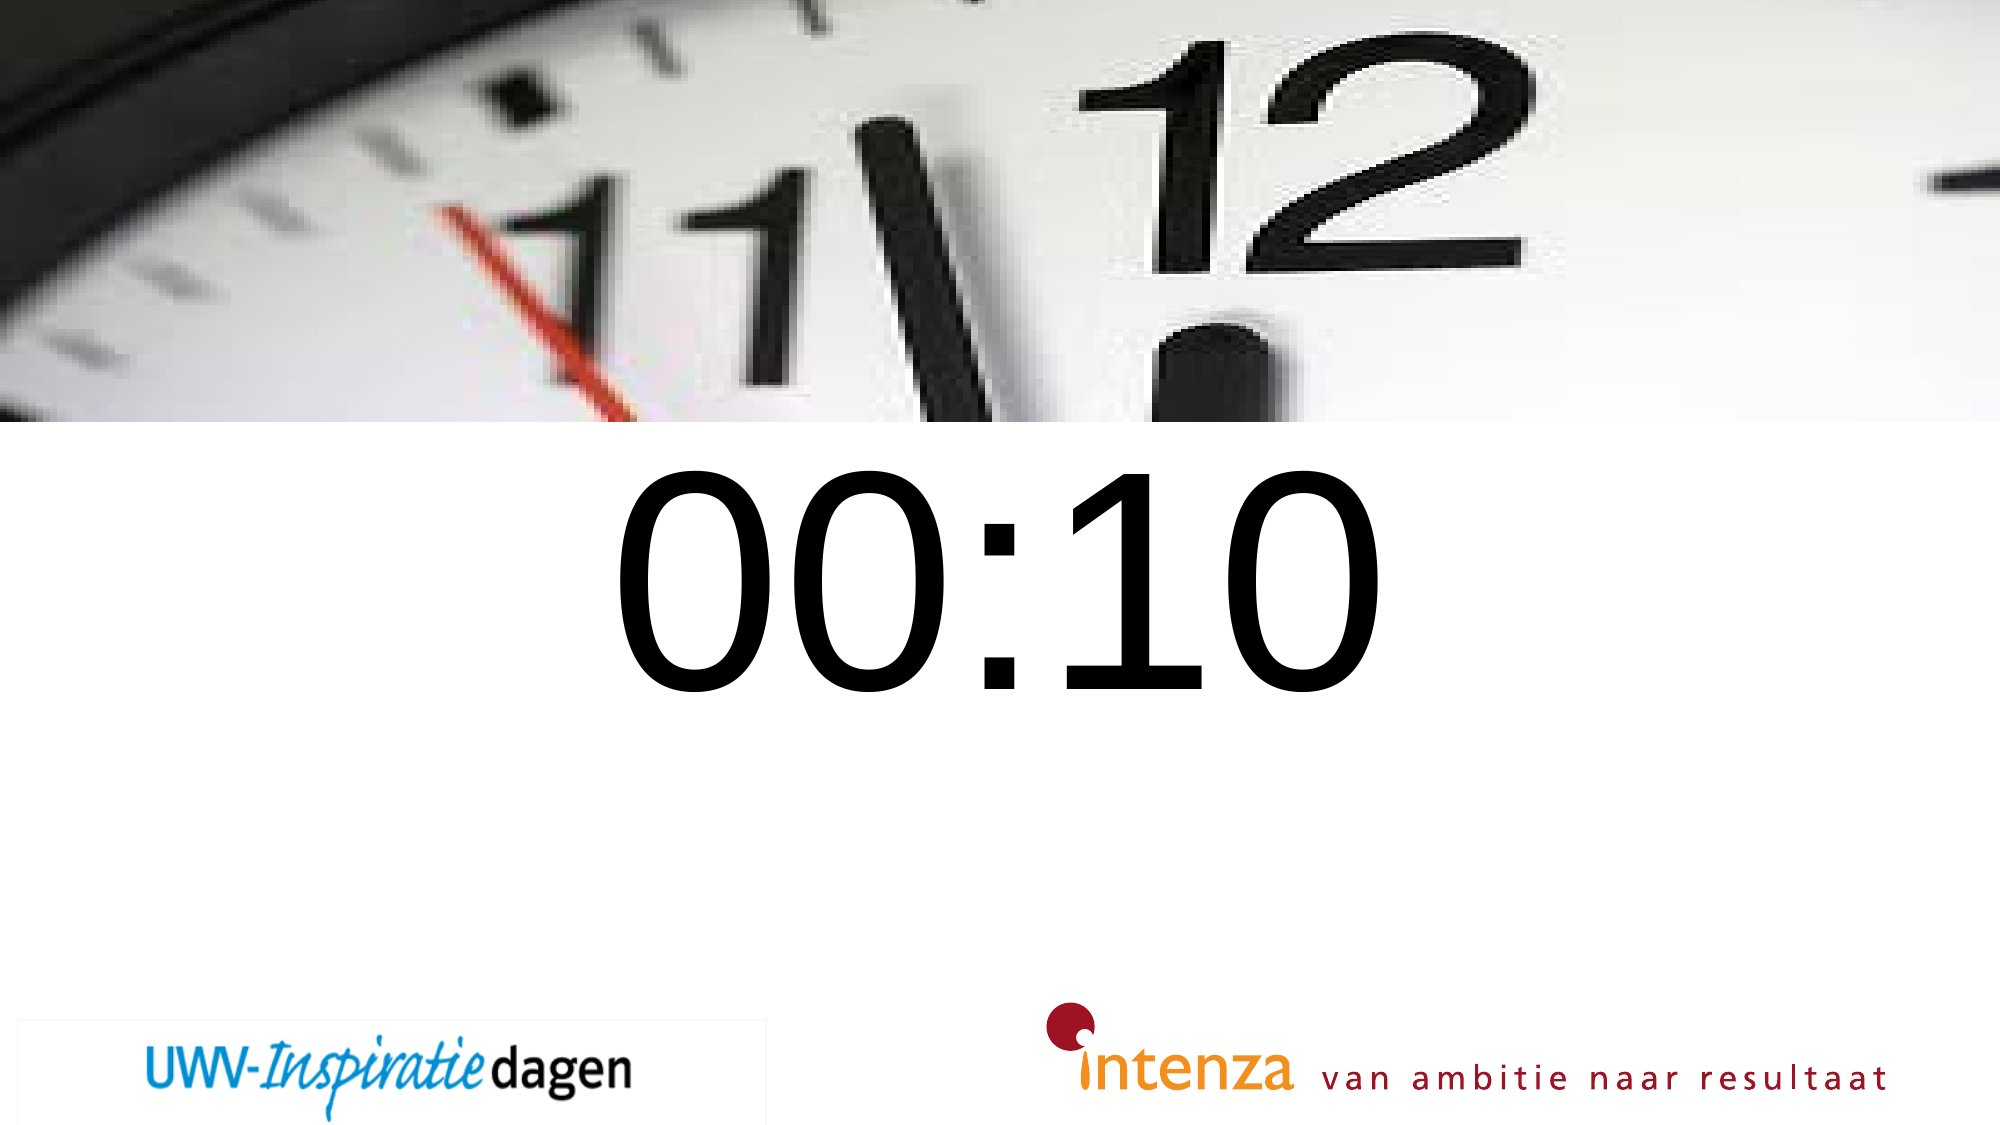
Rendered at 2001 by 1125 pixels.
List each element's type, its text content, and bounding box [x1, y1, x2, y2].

picture [0, 0, 2000, 422]
text_box 00:10 [437, 433, 1563, 759]
picture [17, 1019, 767, 1125]
